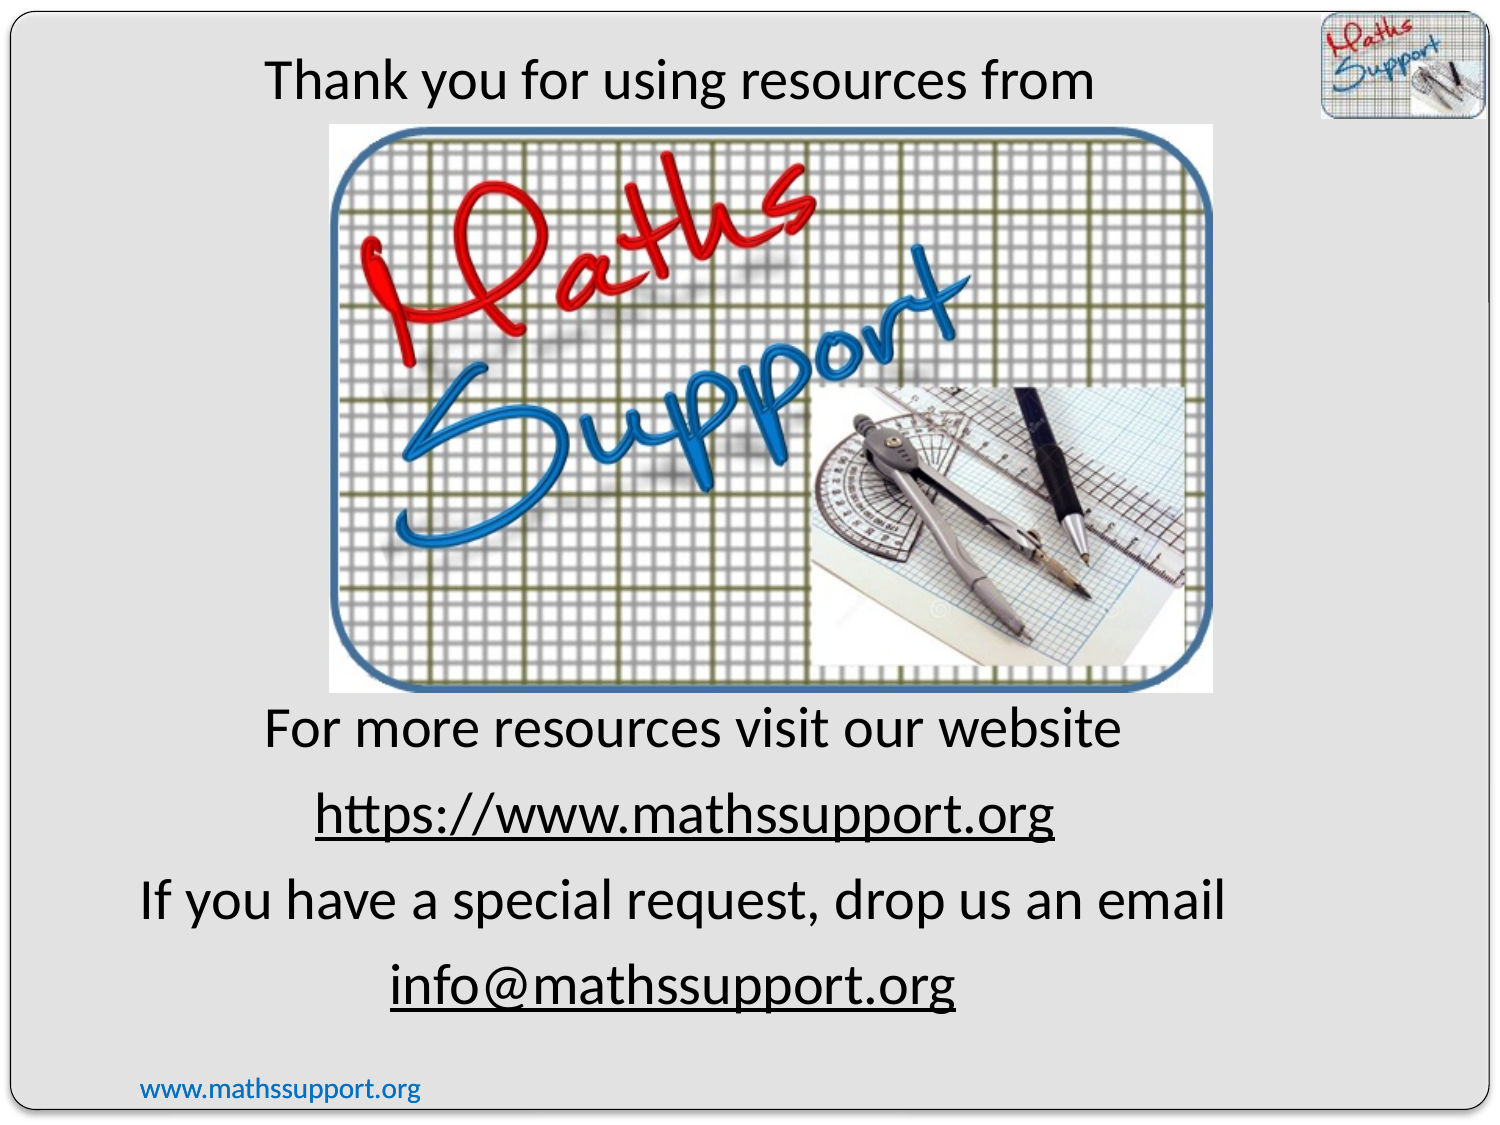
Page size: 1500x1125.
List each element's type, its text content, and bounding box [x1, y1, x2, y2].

text_box [1319, 14, 1483, 116]
picture [329, 124, 1213, 693]
text_box If you have a special request, drop us an email [124, 853, 1413, 939]
picture [1321, 12, 1486, 119]
text_box Thank you for using resources from [249, 33, 1300, 119]
text_box [130, 1074, 414, 1109]
text_box info@mathssupport.org [375, 939, 1172, 1024]
text_box For more resources visit our website [249, 681, 1300, 767]
text_box https://www.mathssupport.org [300, 767, 1254, 853]
